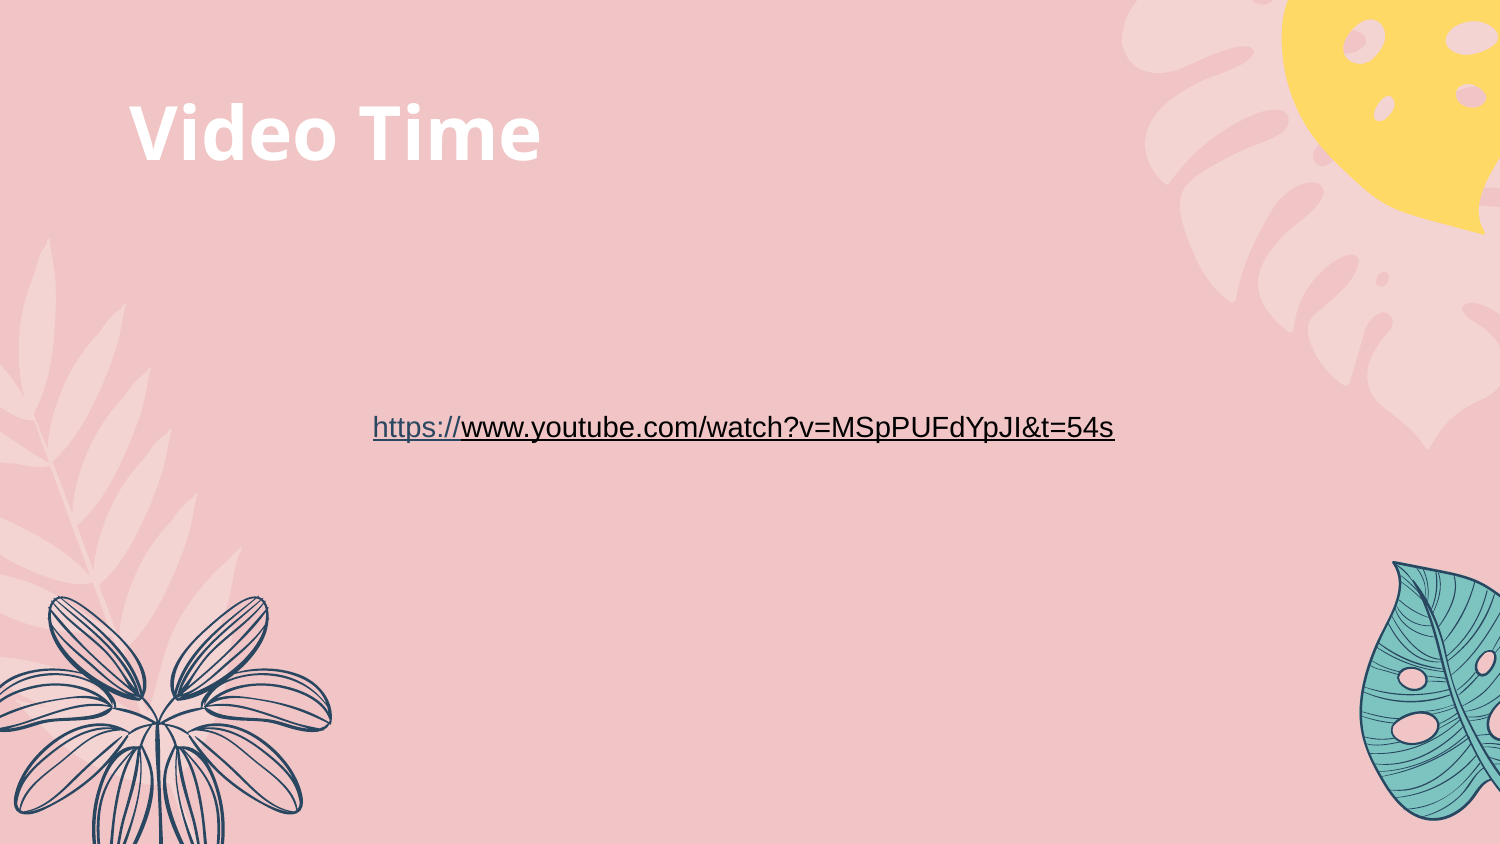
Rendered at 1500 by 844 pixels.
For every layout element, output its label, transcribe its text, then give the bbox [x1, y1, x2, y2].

text_box https://www.youtube.com/watch?v=MSpPUFdYpJI&t=54s [357, 400, 1198, 451]
title Video Time [114, 70, 1482, 165]
text_box [0, 595, 332, 844]
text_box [1352, 544, 1500, 844]
